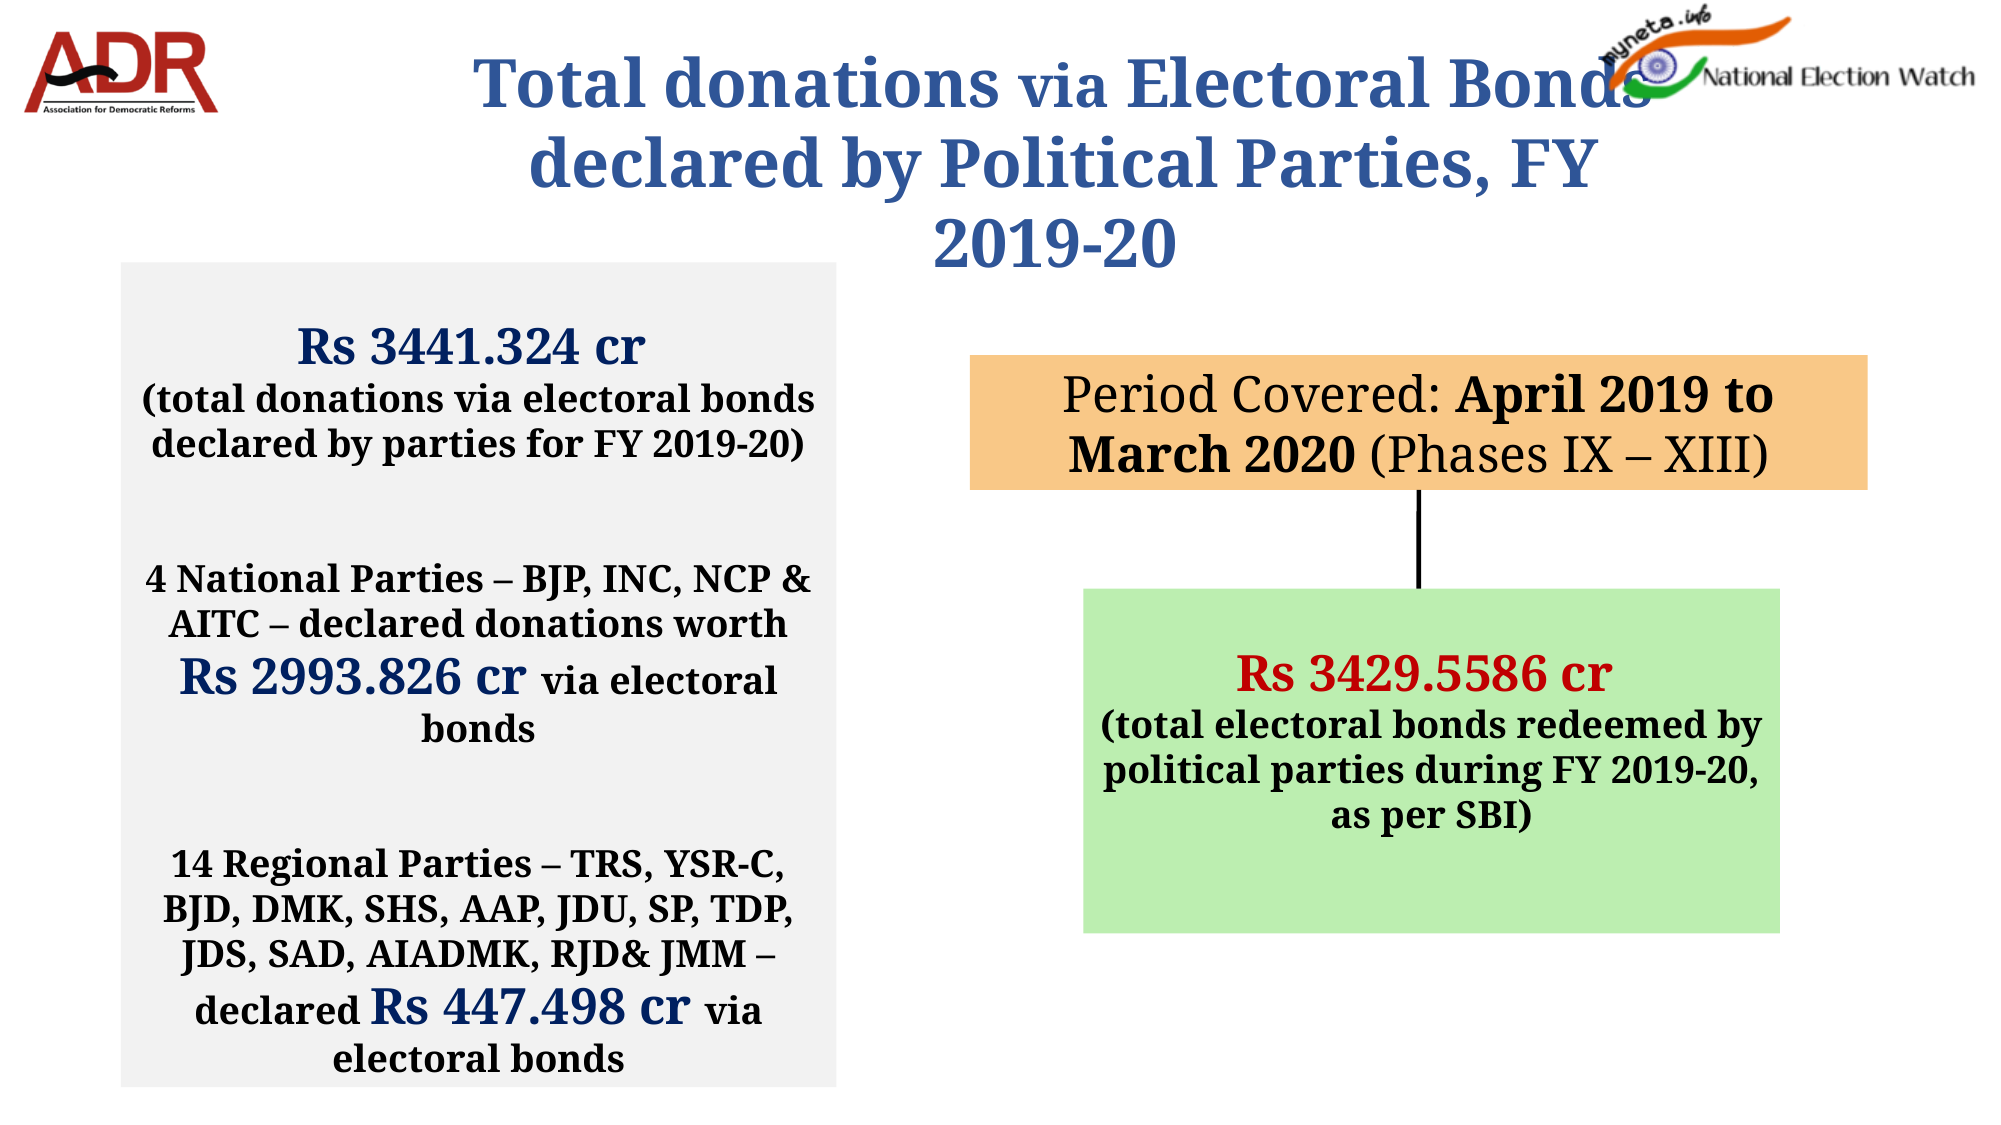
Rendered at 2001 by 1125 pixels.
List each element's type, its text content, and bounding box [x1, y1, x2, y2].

picture [1576, 0, 2000, 110]
text_box Rs 3441.324 cr (total donations via electoral bonds declared by parties for FY 2019-20) 4 National Parties – BJP, INC, NCP & AITC – declared donations worth Rs 2993.826 cr via electoral bonds 14 Regional Parties – TRS, YSR-C, BJD, DMK, SHS, AAP, JDU, SP, TDP, JDS, SAD, AIADMK, RJD& JMM – declared Rs 447.498 cr via electoral bonds [120, 262, 837, 1088]
text_box Total donations via Electoral Bonds declared by Political Parties, FY 2019-20 [424, 33, 1704, 289]
text_box Rs 3429.5586 cr (total electoral bonds redeemed by political parties during FY 2019-20, as per SBI) [1083, 588, 1780, 934]
text_box Period Covered: April 2019 to March 2020 (Phases IX – XIII) [969, 355, 1868, 490]
picture [20, 21, 222, 119]
